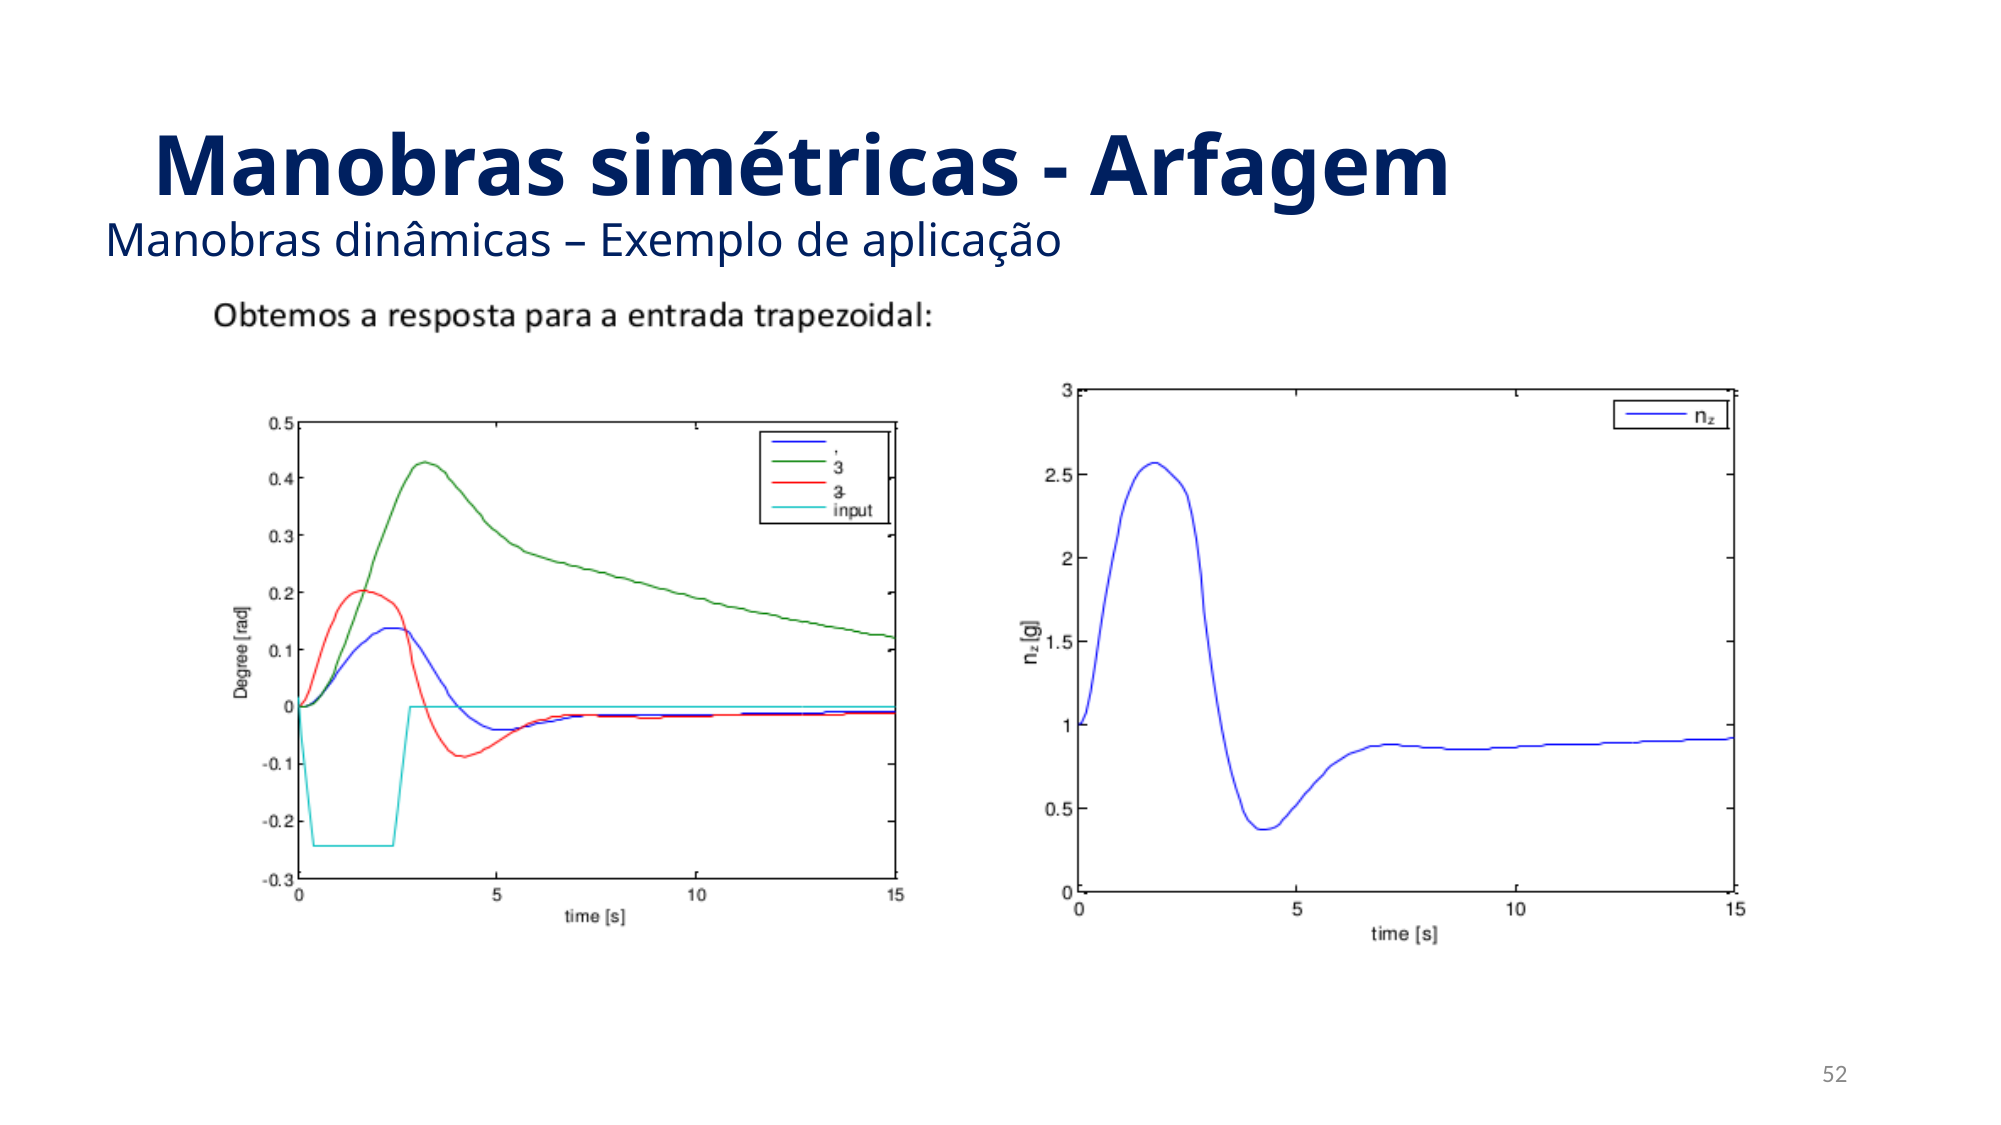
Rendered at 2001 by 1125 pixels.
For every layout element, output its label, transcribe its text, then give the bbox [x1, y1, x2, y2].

text_box Manobras simétricas - Arfagem [137, 59, 1863, 209]
text_box <number> [1412, 1042, 1863, 1103]
text_box Manobras dinâmicas – Exemplo de aplicação [89, 209, 1890, 345]
picture [209, 284, 1831, 961]
